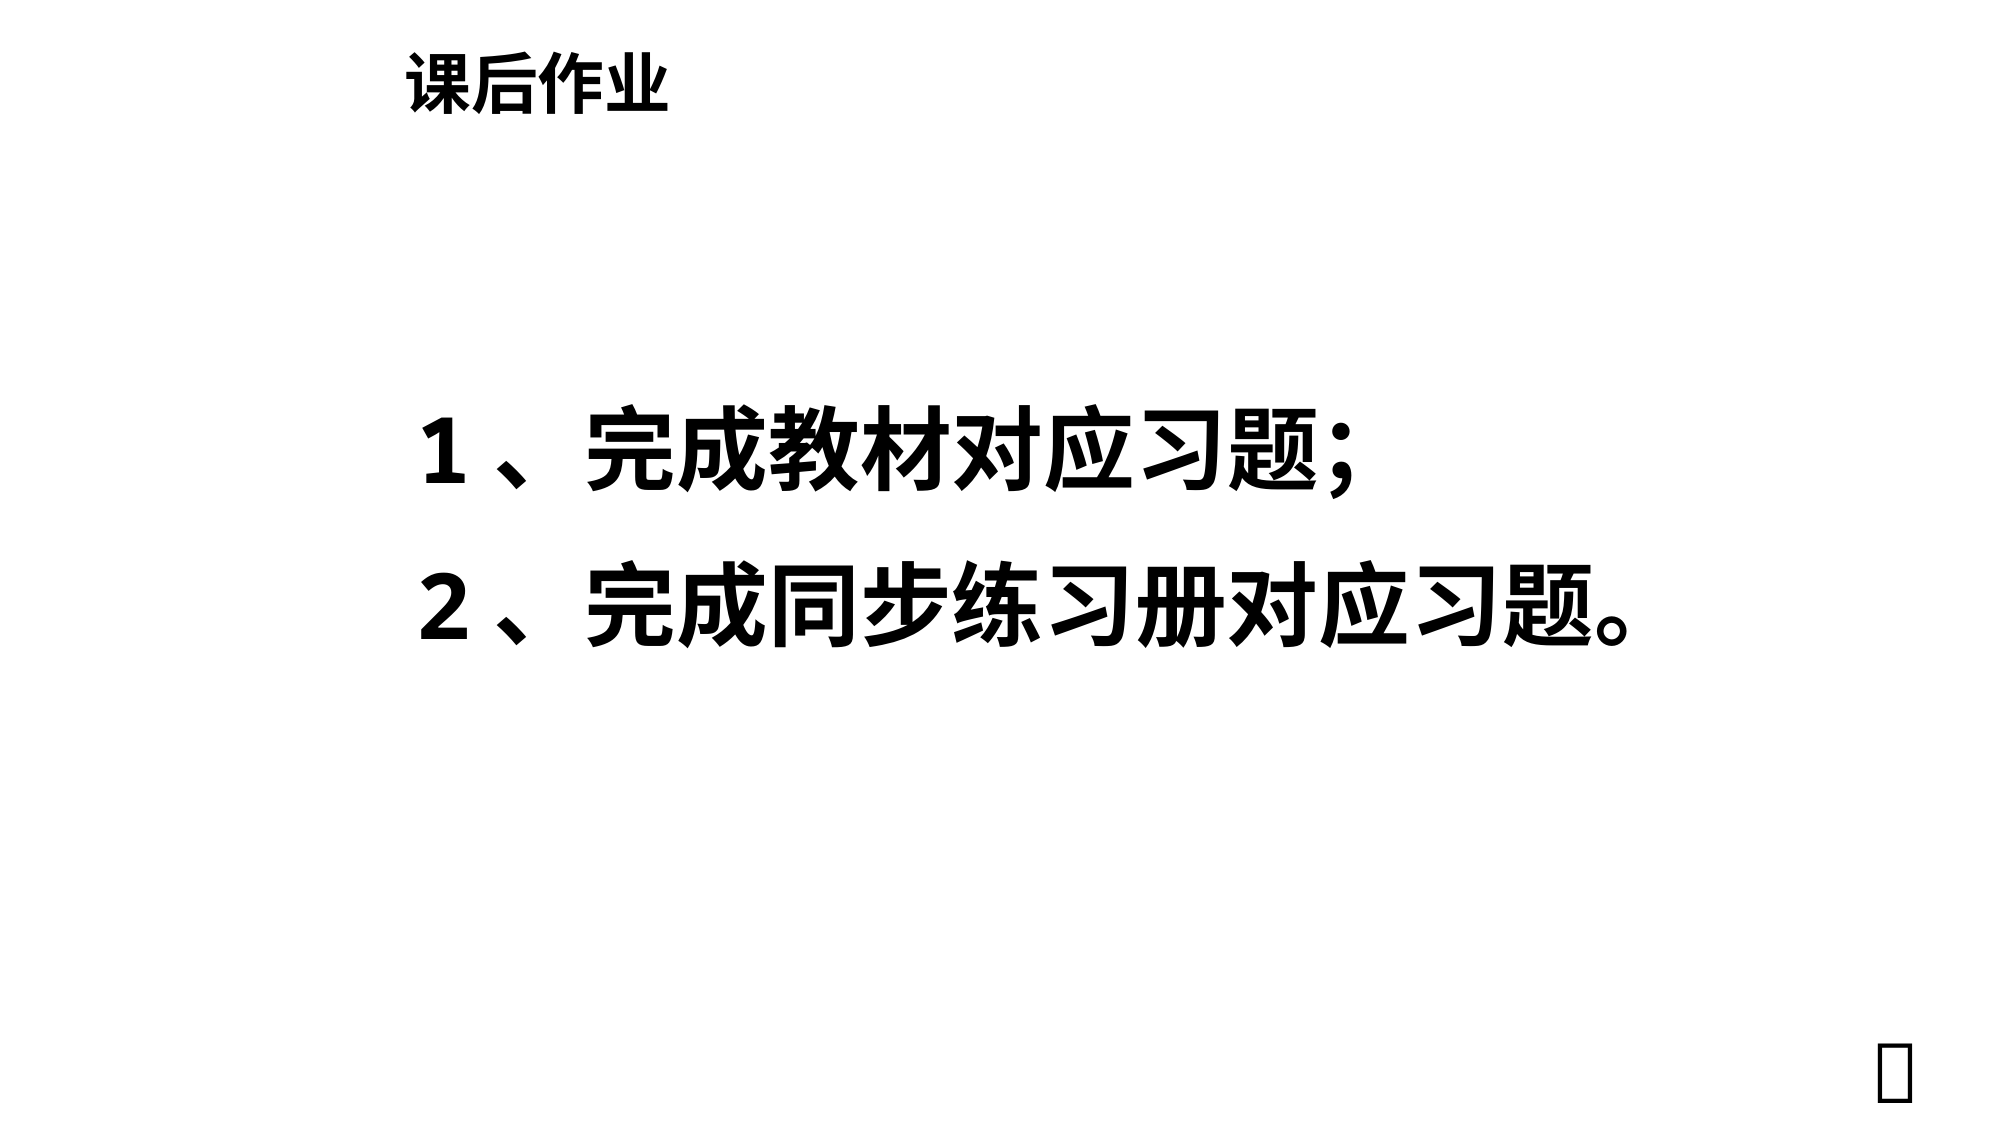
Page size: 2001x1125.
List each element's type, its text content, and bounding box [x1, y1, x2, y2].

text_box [263, 11, 693, 150]
text_box 1、完成教材对应习题； 2、完成同步练习册对应习题。 [401, 384, 1613, 666]
